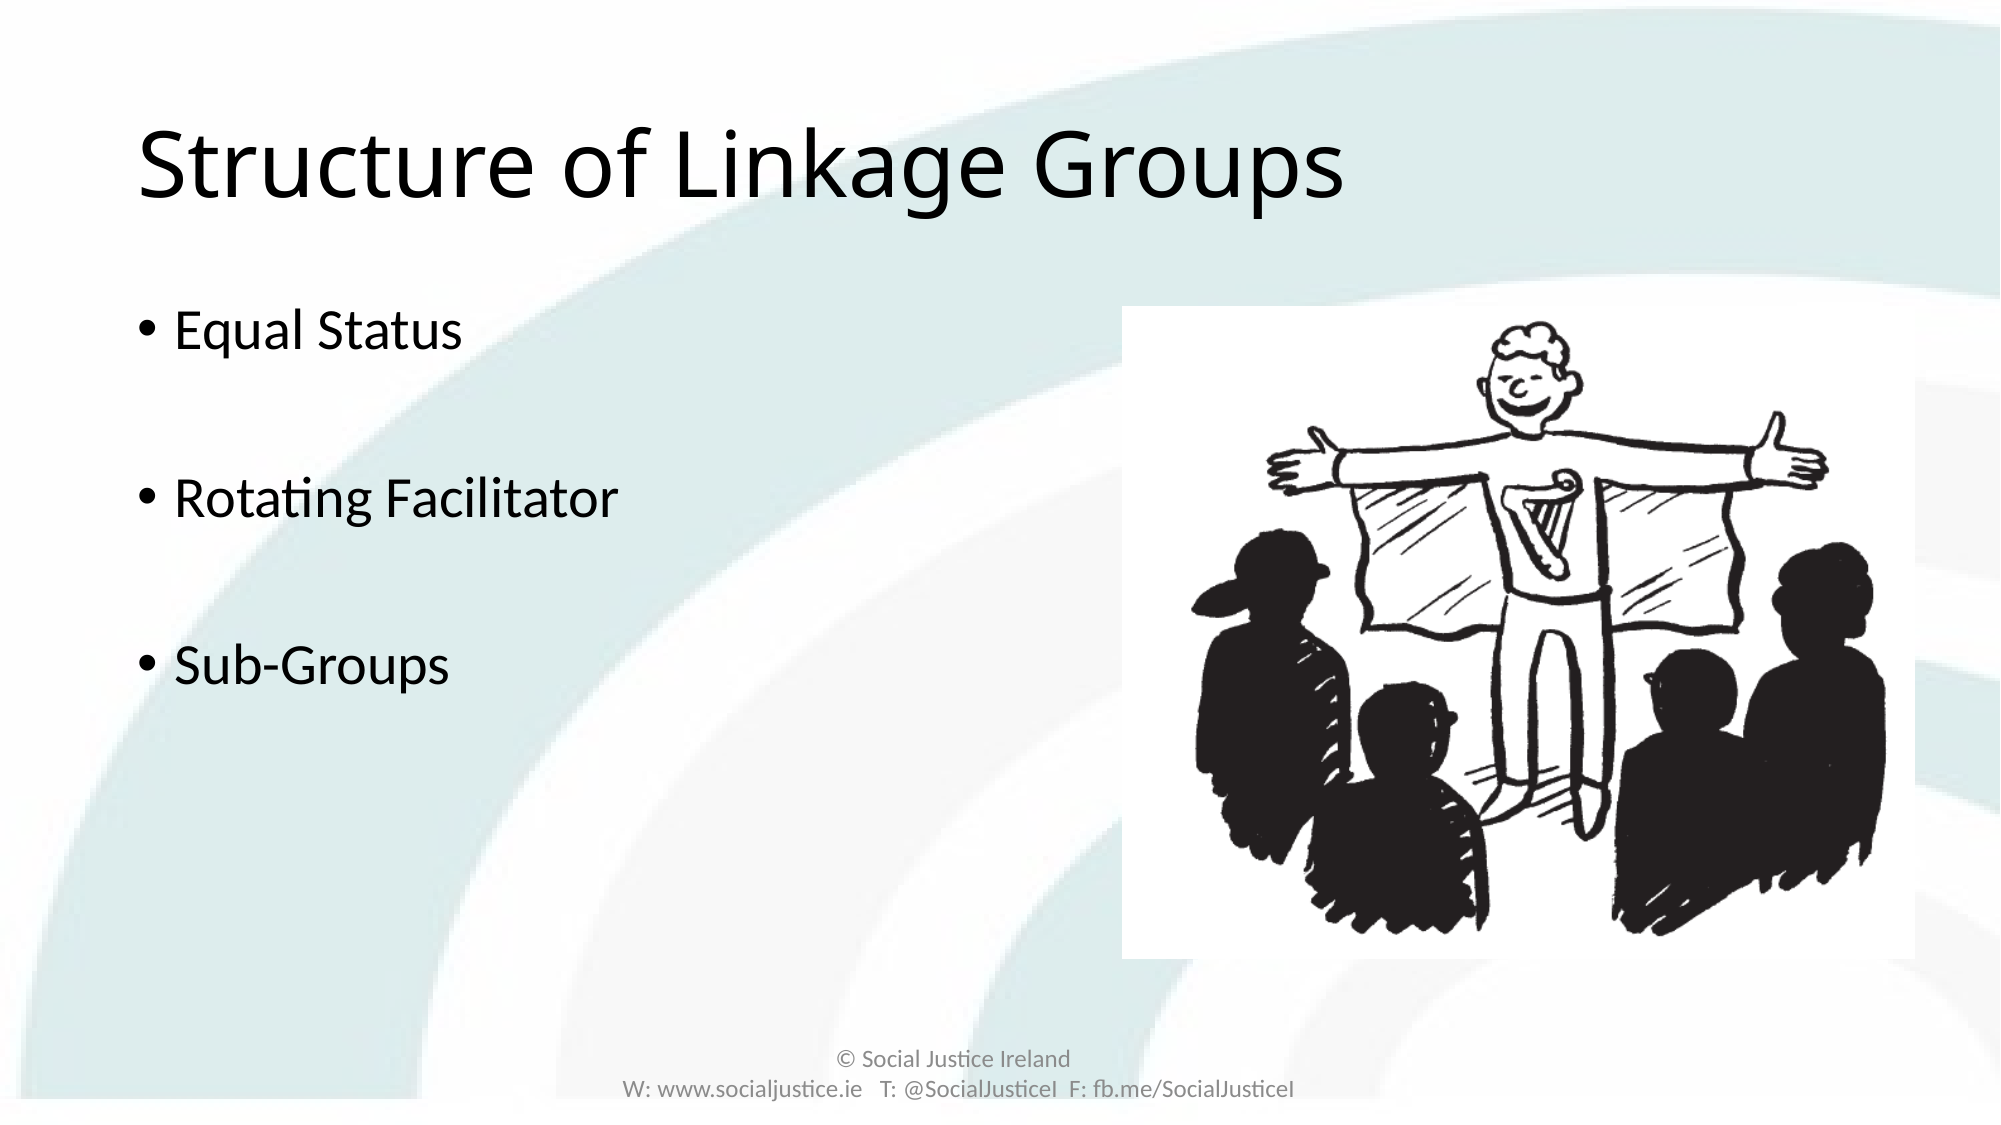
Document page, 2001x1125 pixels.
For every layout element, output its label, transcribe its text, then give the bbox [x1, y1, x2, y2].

picture [1122, 306, 1915, 959]
list Equal Status Rotating Facilitator Sub-Groups [137, 299, 987, 1013]
footer © Social Justice Ireland W: www.socialjustice.ie T: @SocialJusticeI F: fb.me/SocialJusticeI [587, 1042, 1337, 1103]
title Structure of Linkage Groups [137, 59, 1862, 277]
